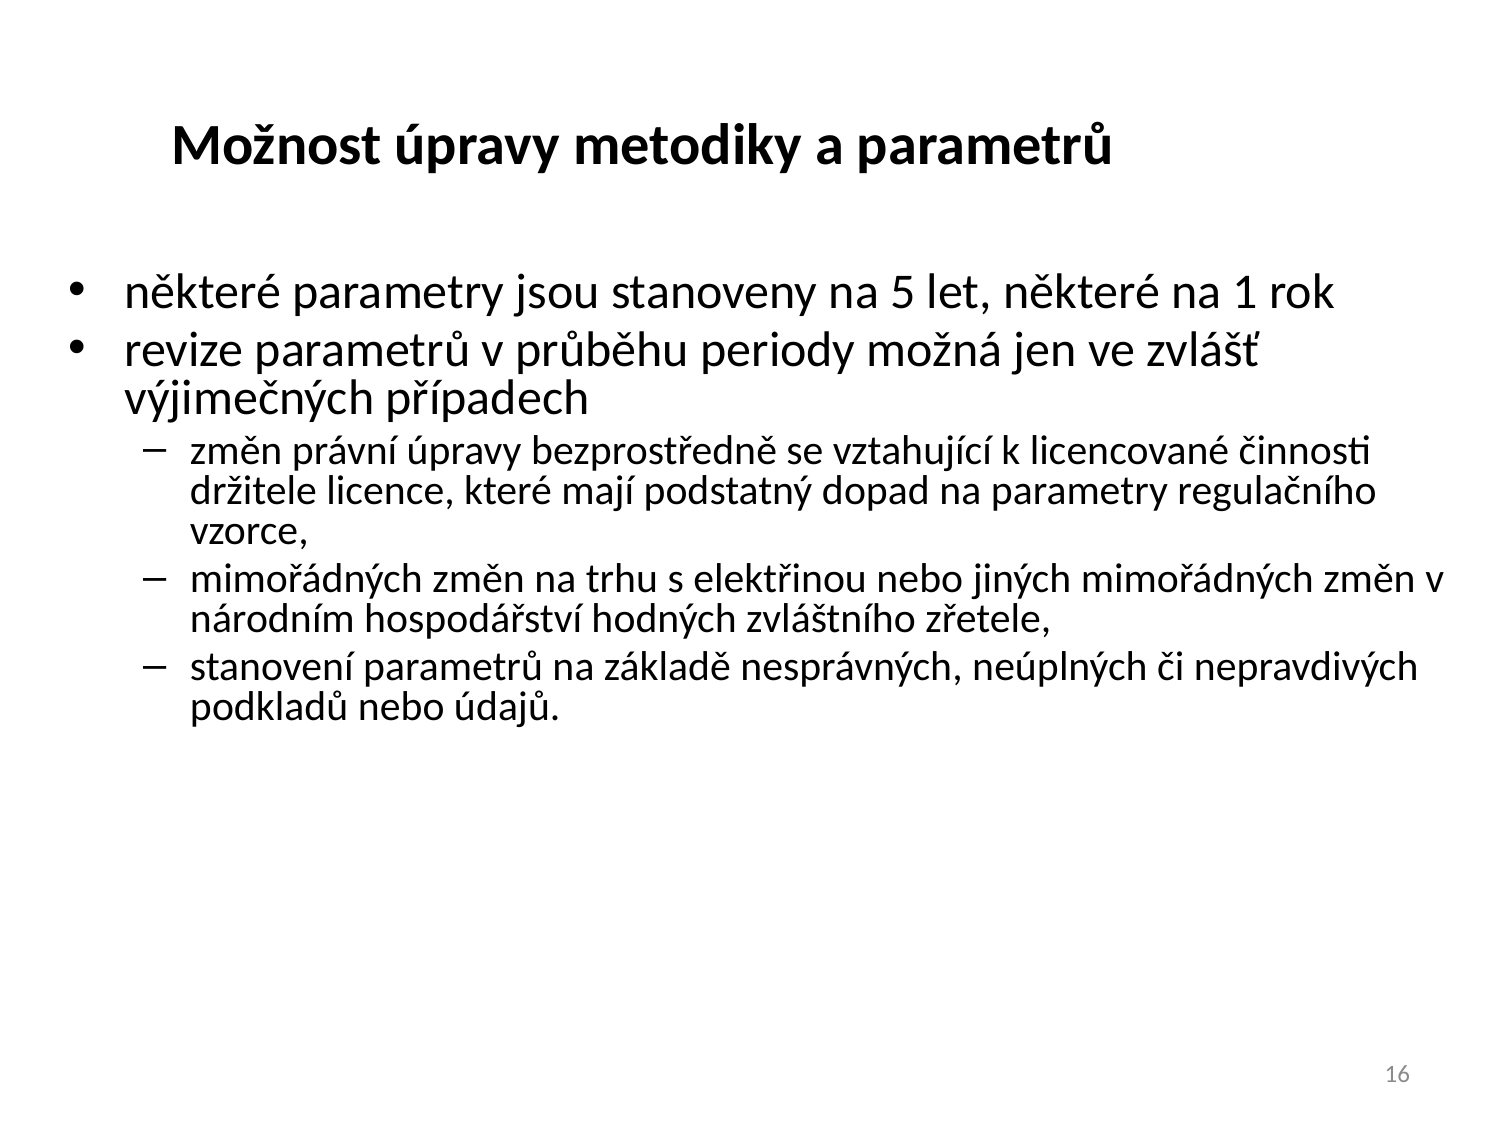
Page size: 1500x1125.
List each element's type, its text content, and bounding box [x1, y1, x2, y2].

list některé parametry jsou stanoveny na 5 let, některé na 1 rok revize parametrů v průběhu periody možná jen ve zvlášť výjimečných případech změn právní úpravy bezprostředně se vztahující k licencované činnosti držitele licence, které mají podstatný dopad na parametry regulačního vzorce, mimořádných změn na trhu s elektřinou nebo jiných mimořádných změn v národním hospodářství hodných zvláštního zřetele, stanovení parametrů na základě nesprávných, neúplných či nepravdivých podkladů nebo údajů. [53, 262, 1471, 1035]
title Možnost úpravy metodiky a parametrů [75, 75, 1211, 208]
slide_number 16 [1074, 1042, 1425, 1103]
